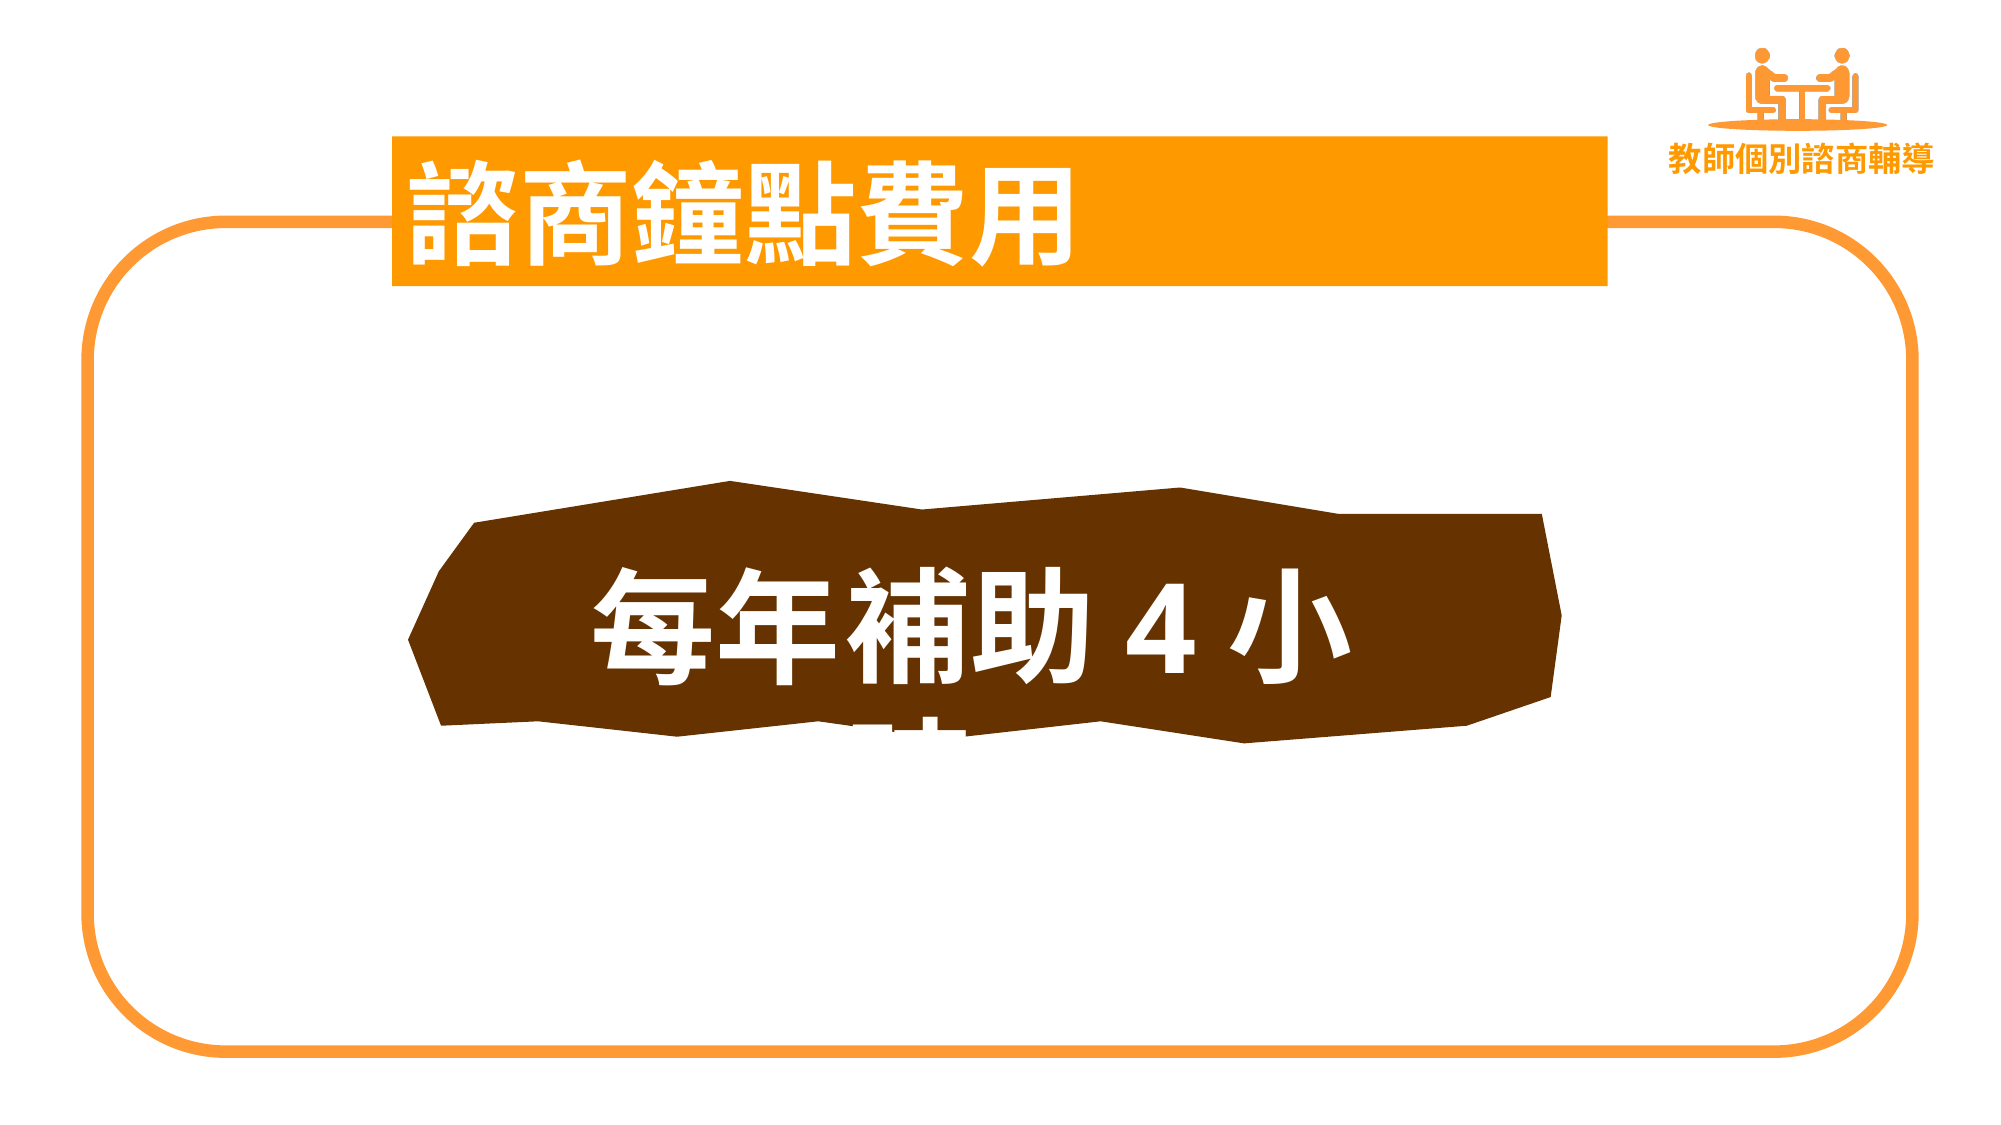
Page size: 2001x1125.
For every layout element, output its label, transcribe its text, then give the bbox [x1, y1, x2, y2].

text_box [1708, 13, 1888, 163]
text_box 每年 [575, 542, 830, 708]
text_box 教師個別諮商輔導 [1654, 135, 1964, 186]
text_box 補助4小時 [830, 540, 1448, 856]
text_box [86, 220, 1914, 1053]
text_box 諮商鐘點費用 [392, 136, 1608, 287]
